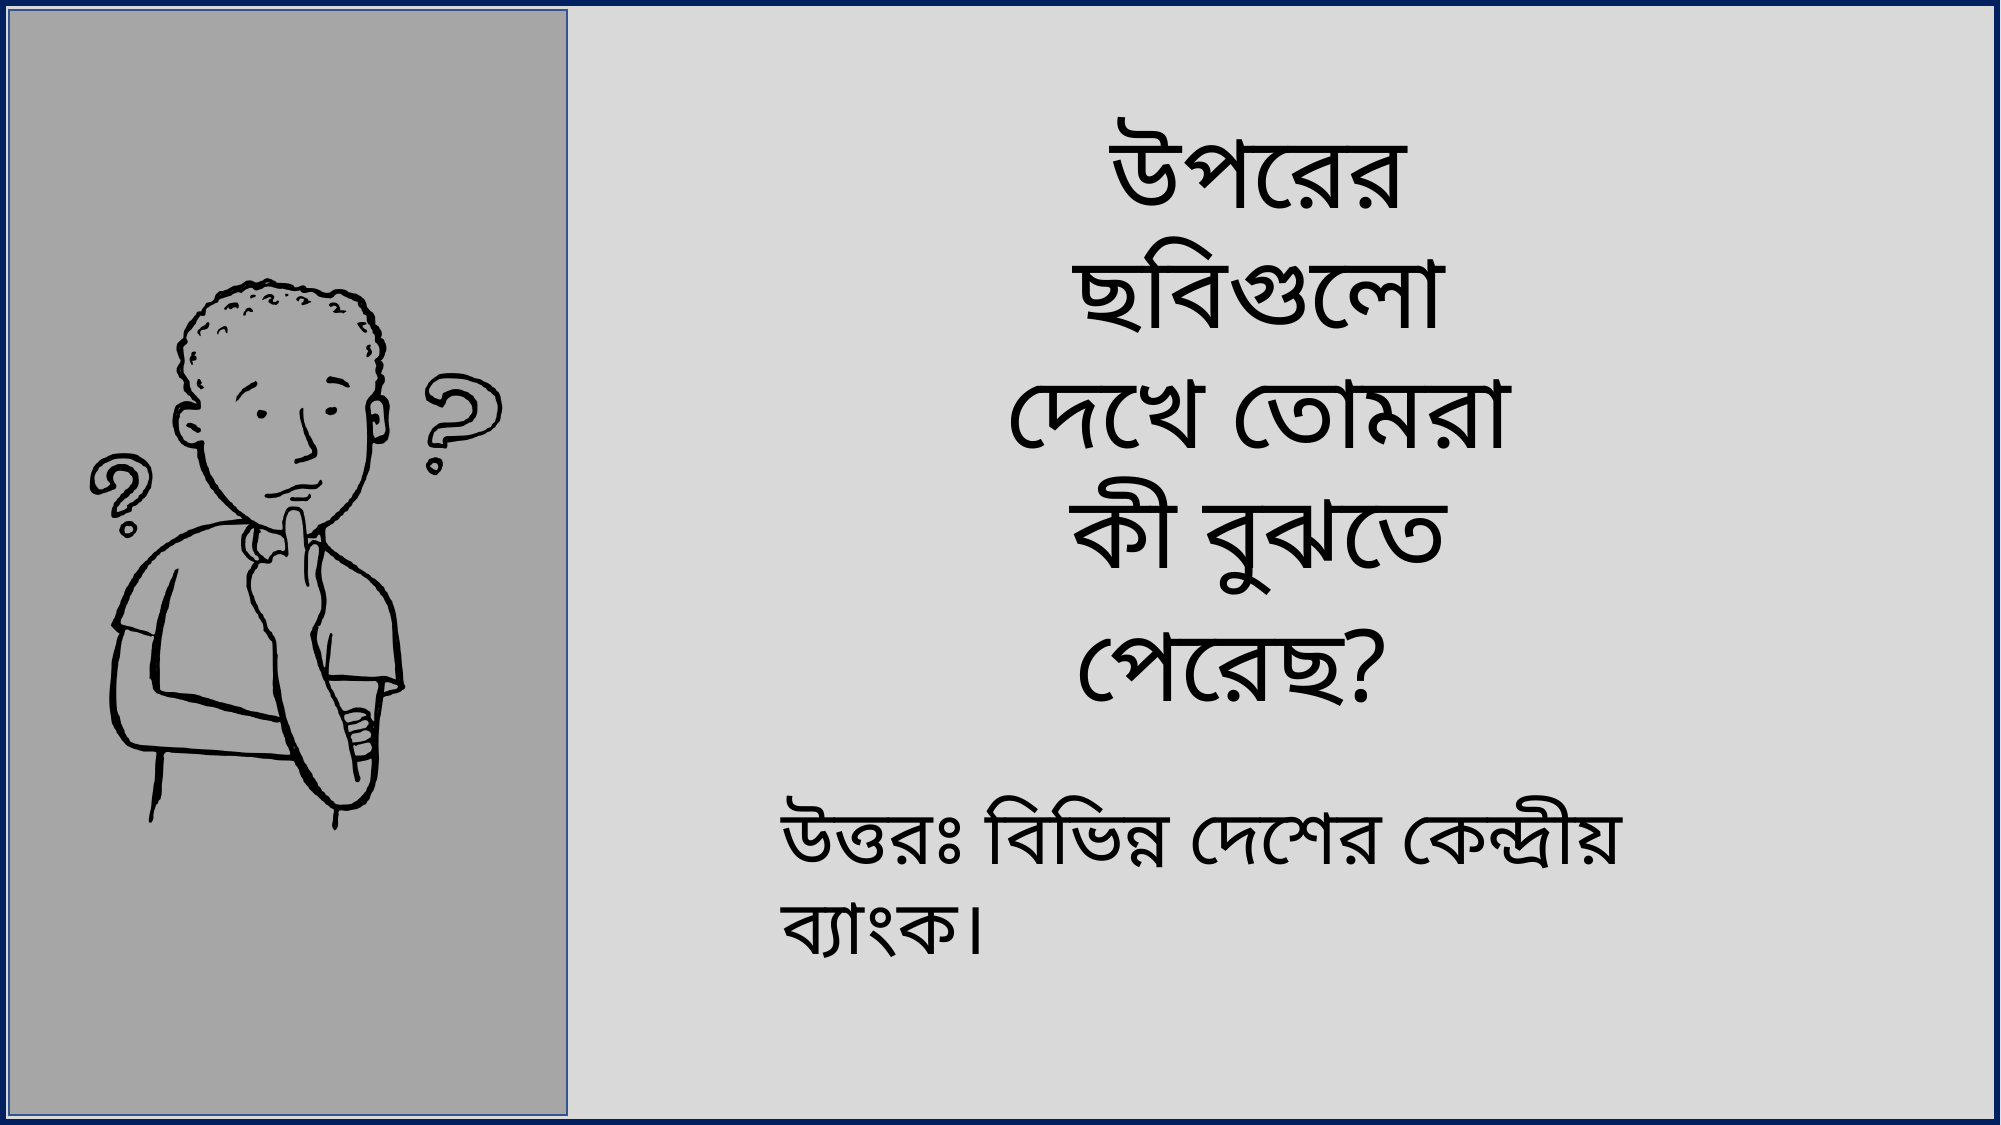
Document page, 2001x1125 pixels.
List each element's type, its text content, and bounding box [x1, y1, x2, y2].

text_box উত্তরঃ বিভিন্ন দেশের কেন্দ্রীয় ব্যাংক। [766, 782, 1826, 978]
text_box উপরের ছবিগুলো দেখে তোমরা কী বুঝতে পেরেছ? [980, 101, 1538, 732]
text_box [8, 9, 568, 1116]
picture [49, 236, 527, 889]
